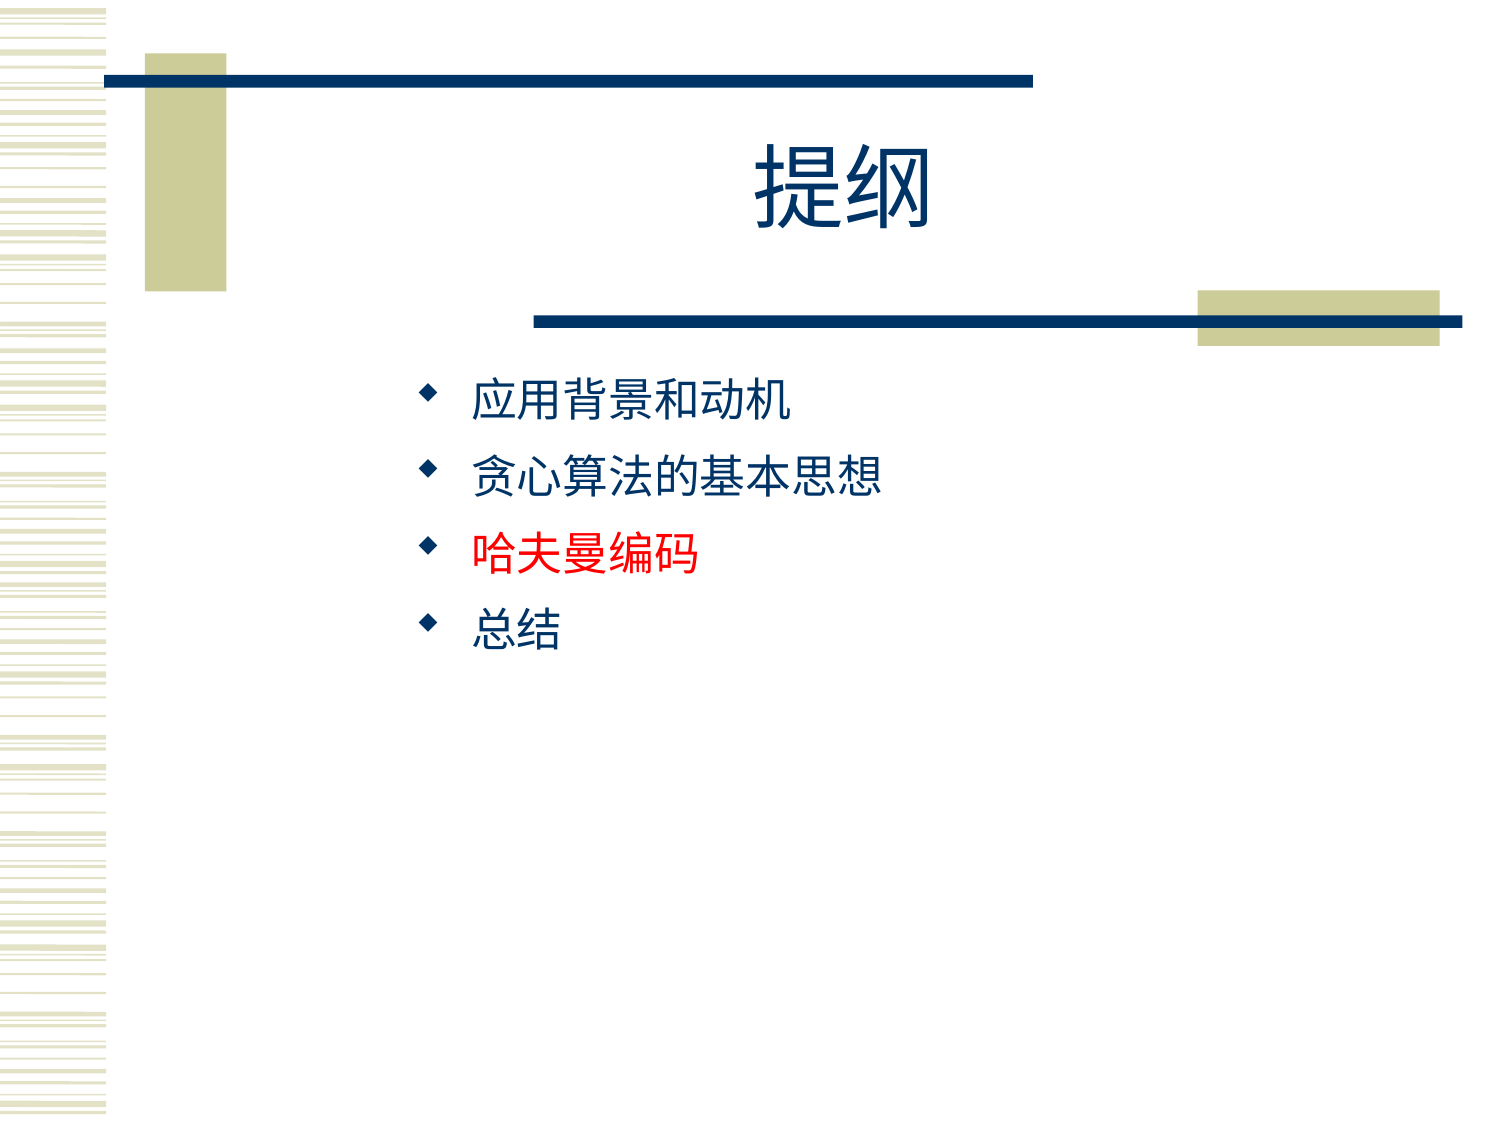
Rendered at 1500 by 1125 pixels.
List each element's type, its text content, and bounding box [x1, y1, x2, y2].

list 应用背景和动机 贪心算法的基本思想 哈夫曼编码 总结 [399, 363, 1439, 1001]
title 提纲 [224, 99, 1463, 288]
